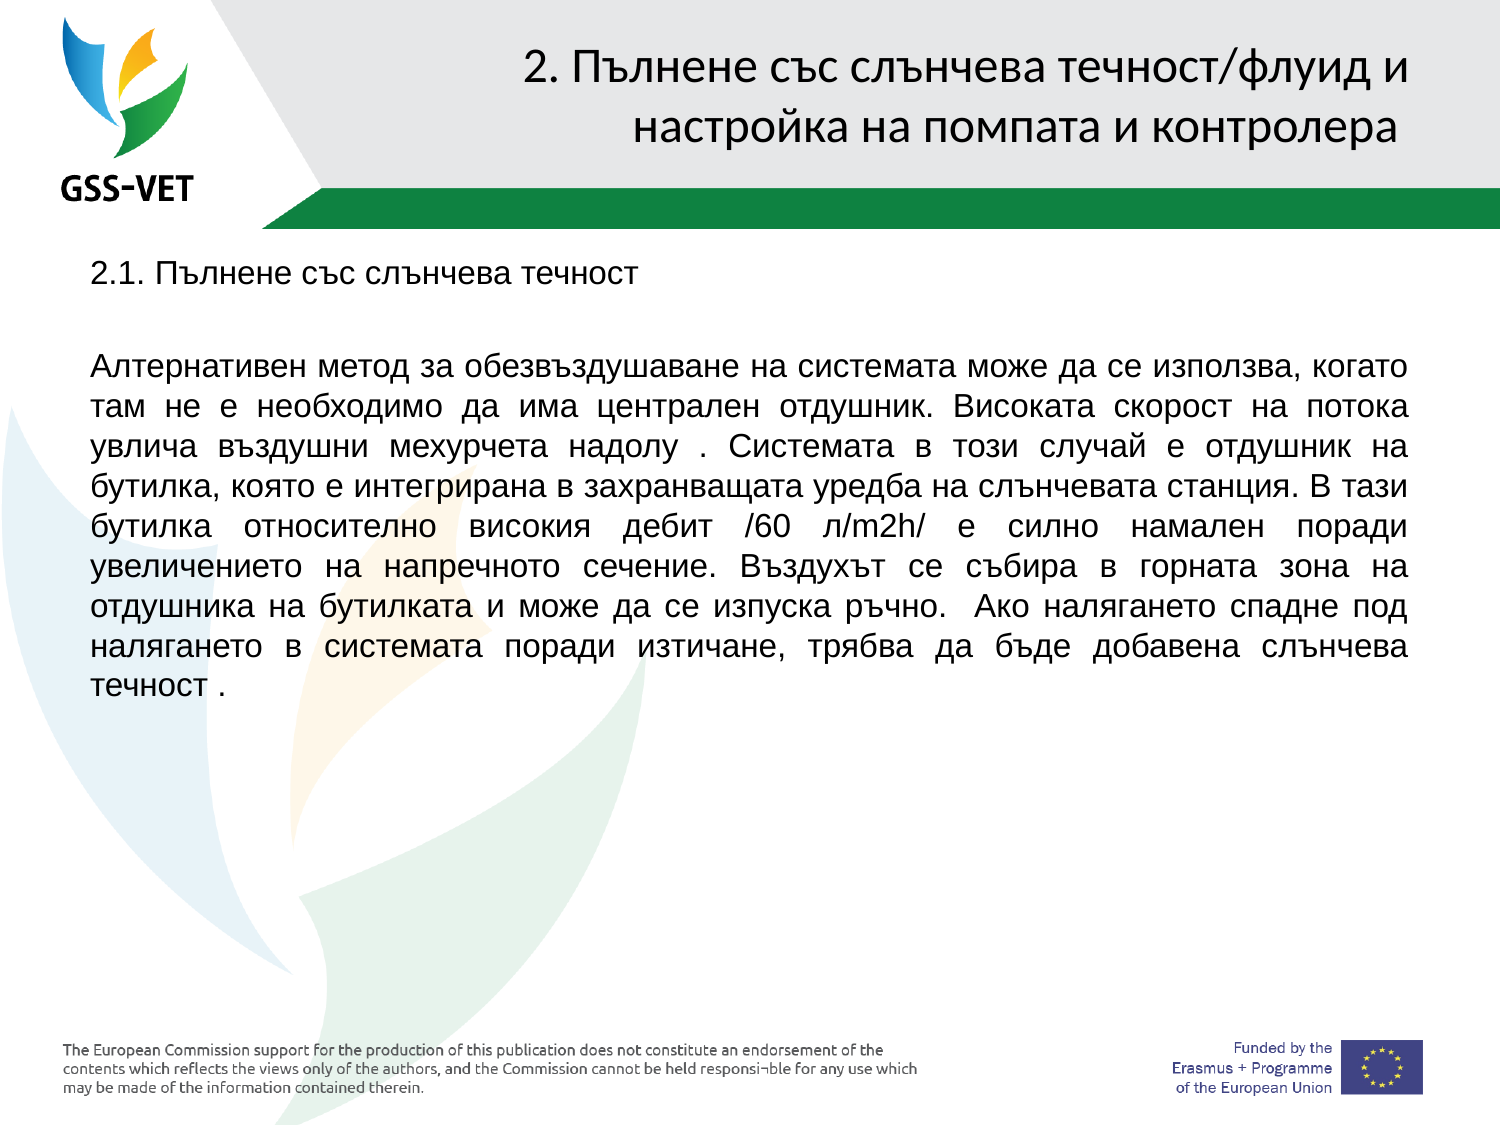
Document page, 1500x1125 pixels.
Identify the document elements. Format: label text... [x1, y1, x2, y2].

picture [0, 0, 1500, 1125]
title 2. Пълнене със слънчева течност/флуид и настройка на помпата и контролера [324, 0, 1425, 185]
list 2.1. Пълнене със слънчева течност Алтернативен метод за обезвъздушаване на системата може да се използва, когато там не е необходимо да има централен отдушник. Високата скорост на потока увлича въздушни мехурчета надолу . Системата в този случай е отдушник на бутилка, която е интегрирана в захранващата уредба на слънчевата станция. В тази бутилка относително високия дебит /60 л/m2h/ е силно намален поради увеличението на напречното сечение. Въздухът се събира в горната зона на отдушника на бутилката и може да се изпуска ръчно. Ако налягането спадне под налягането в системата поради изтичане, трябва да бъде добавена слънчева течност . [75, 243, 1425, 929]
